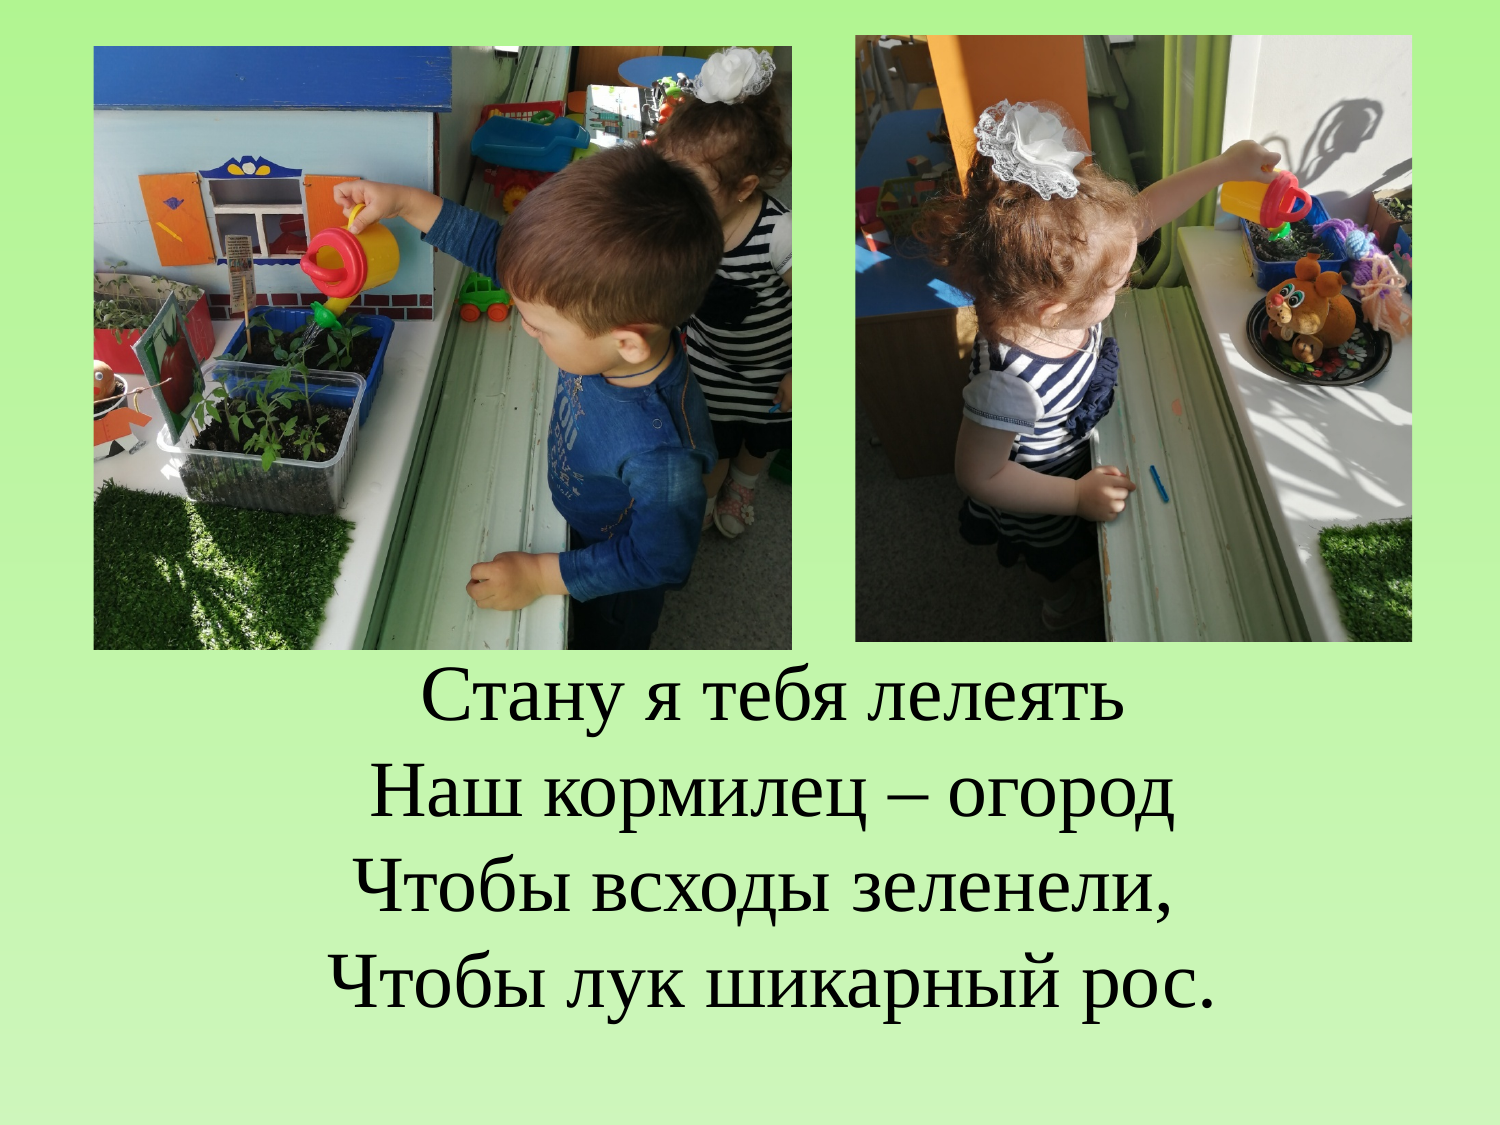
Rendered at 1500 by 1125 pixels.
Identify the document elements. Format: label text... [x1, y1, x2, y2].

title Стану я тебя лелеять Наш кормилец – огород Чтобы всходы зеленели, Чтобы лук шикарный рос. [164, 632, 1383, 1032]
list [855, 34, 1413, 642]
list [93, 46, 793, 650]
